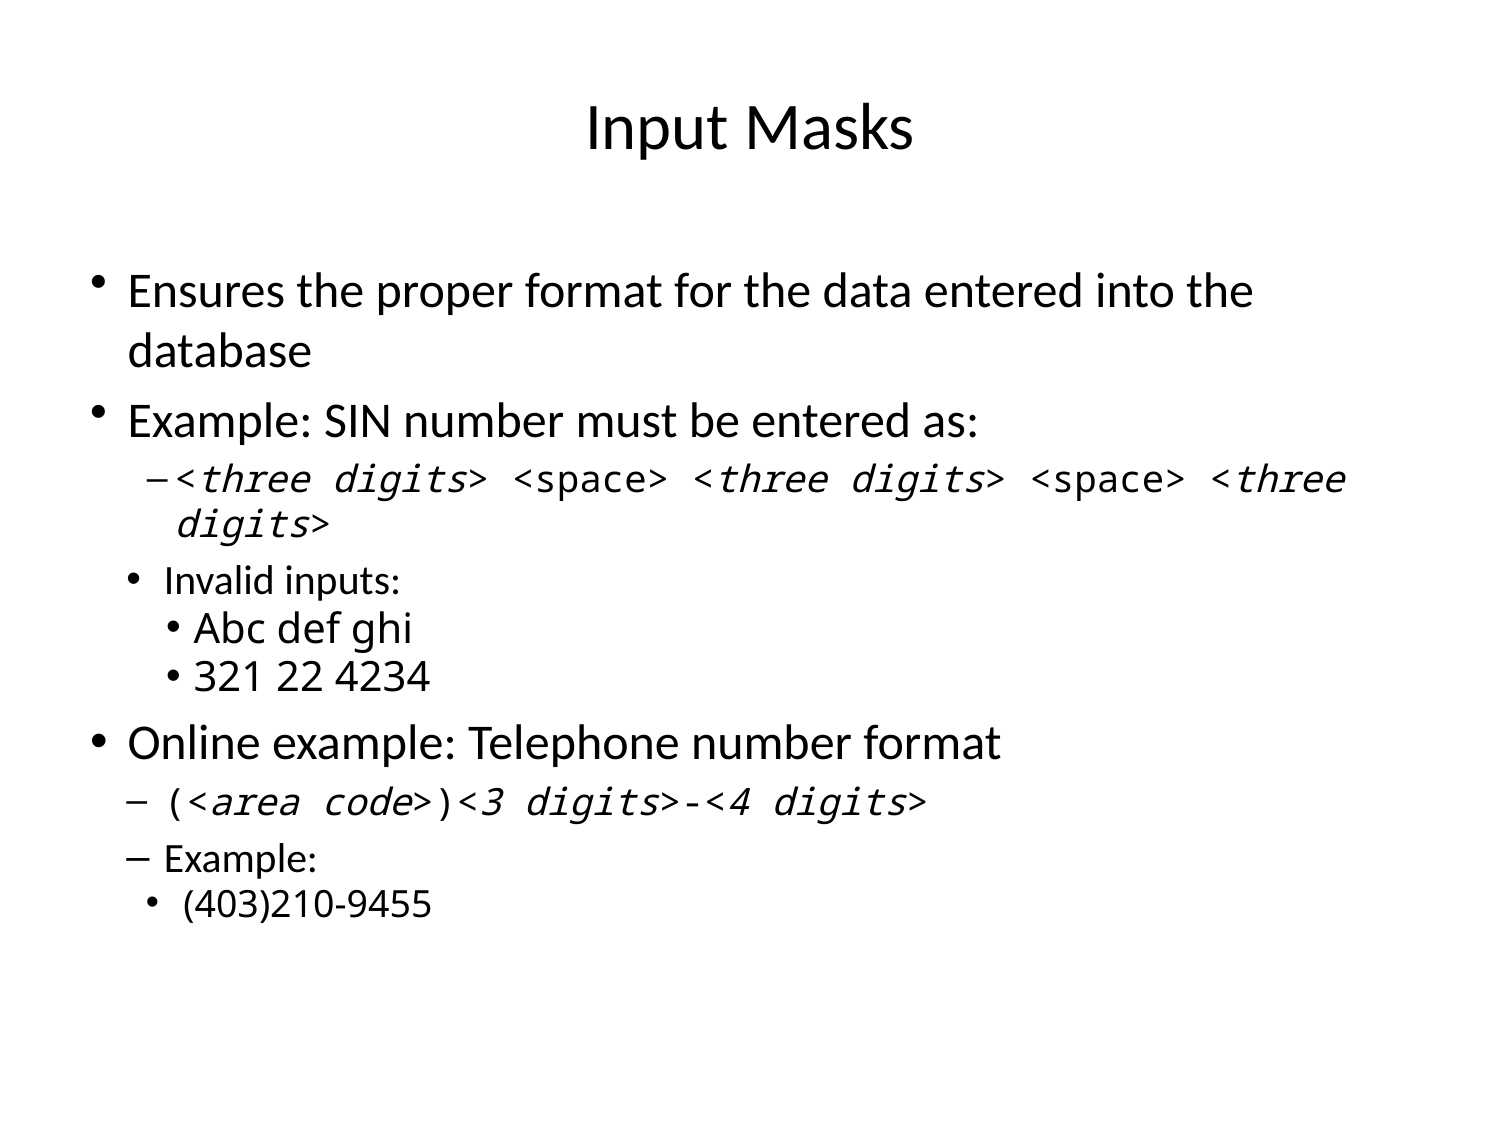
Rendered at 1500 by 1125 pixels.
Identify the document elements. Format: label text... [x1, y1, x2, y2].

title Input Masks [75, 45, 1425, 200]
list Ensures the proper format for the data entered into the database Example: SIN number must be entered as: <three digits> <space> <three digits> <space> <three digits> Invalid inputs: Abc def ghi 321 22 4234 Online example: Telephone number format (<area code>)<3 digits>-<4 digits> Example: (403)210-9455 [75, 249, 1425, 1075]
